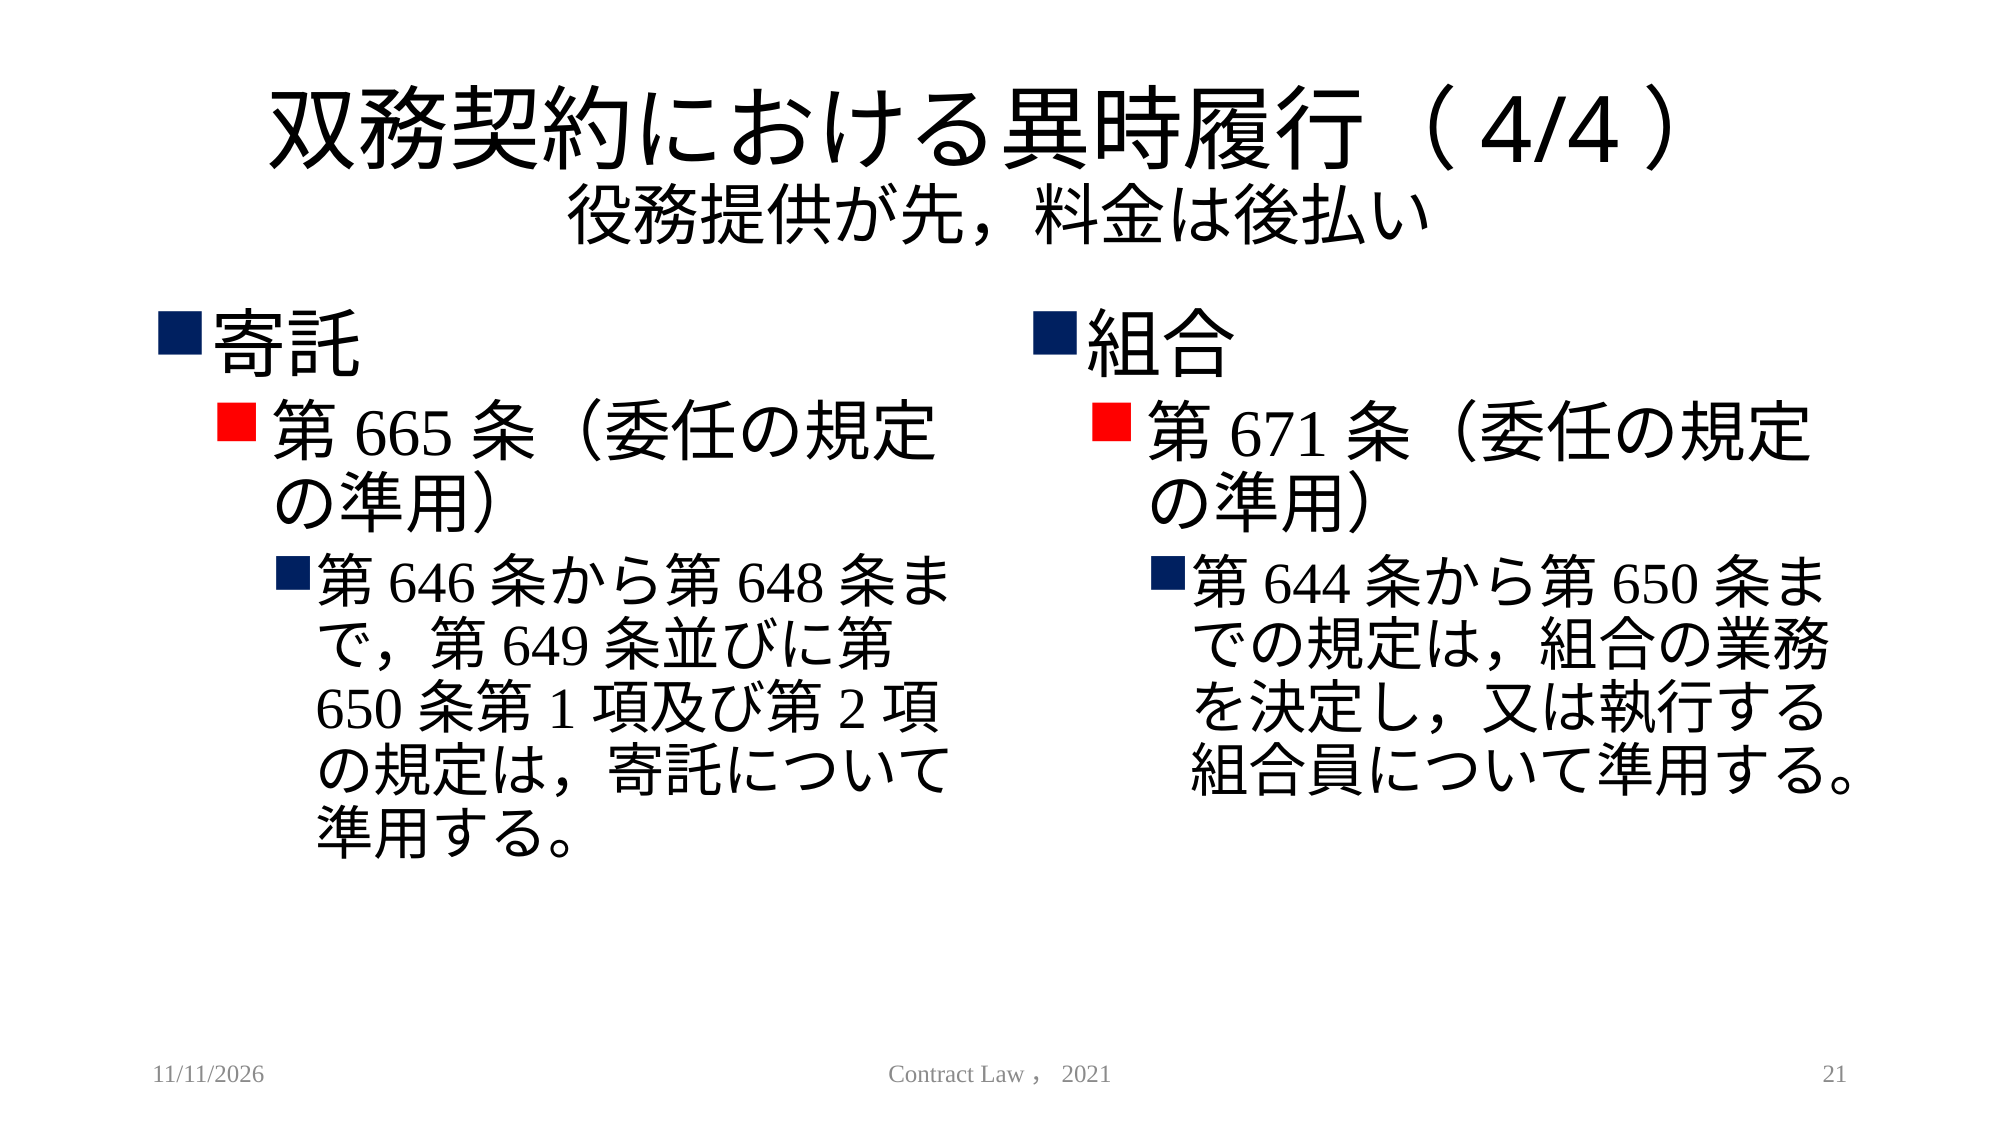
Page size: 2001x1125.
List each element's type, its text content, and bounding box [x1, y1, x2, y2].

slide_number 21 [1412, 1042, 1863, 1103]
title 双務契約における異時履行（4/4） 役務提供が先，料金は後払い [137, 59, 1863, 278]
footer Contract Law，2021 [662, 1042, 1338, 1103]
list 組合 第671条（委任の規定の準用） 第644条から第650条までの規定は，組合の業務を決定し，又は執行する組合員について準用する。 [1012, 299, 1863, 1014]
list 寄託 第665条（委任の規定の準用） 第646条から第648条まで，第649条並びに第650条第1項及び第2項の規定は，寄託について準用する。 [137, 299, 988, 1014]
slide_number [137, 1042, 588, 1103]
